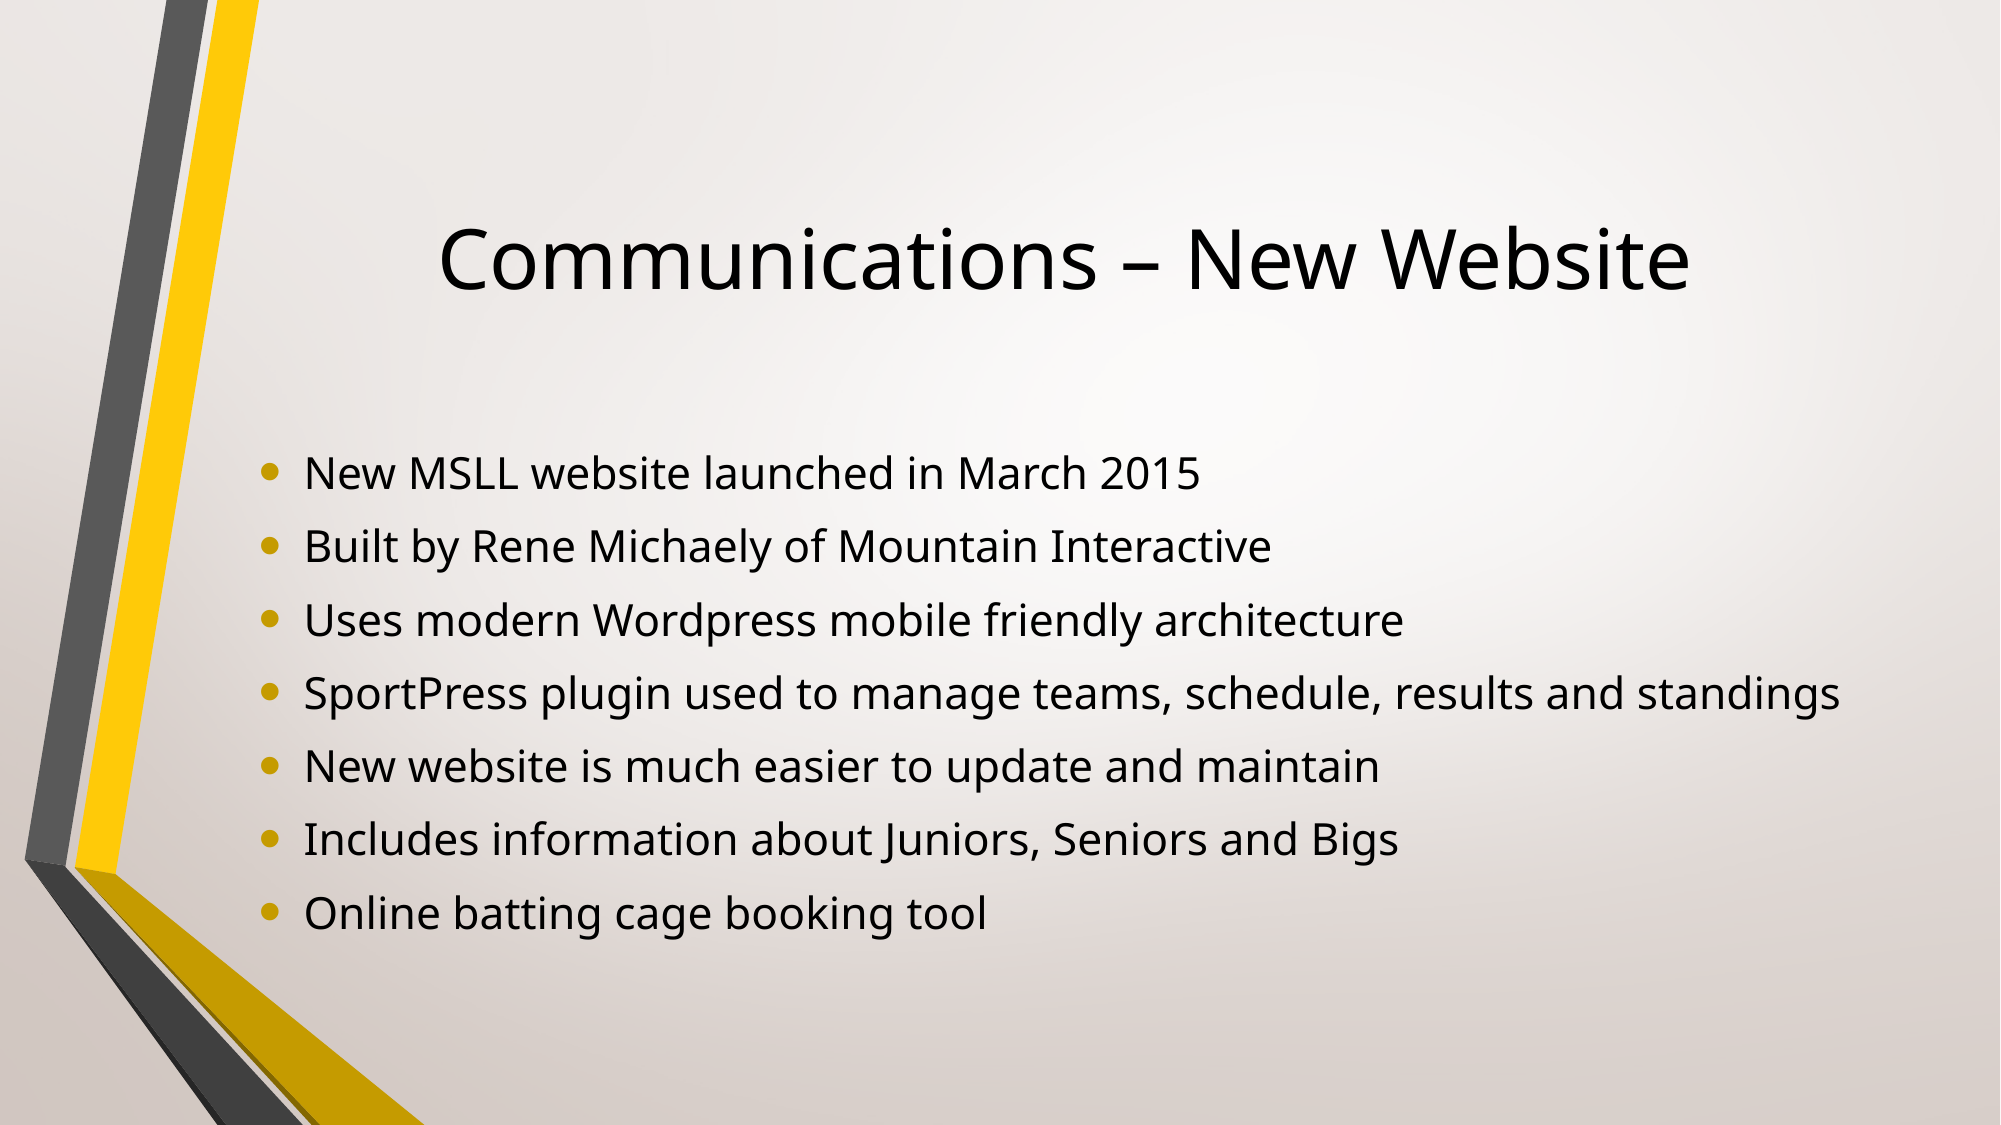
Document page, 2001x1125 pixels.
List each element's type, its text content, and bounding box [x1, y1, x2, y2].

title Communications – New Website [243, 112, 1887, 400]
list New MSLL website launched in March 2015 Built by Rene Michaely of Mountain Interactive Uses modern Wordpress mobile friendly architecture SportPress plugin used to manage teams, schedule, results and standings New website is much easier to update and maintain Includes information about Juniors, Seniors and Bigs Online batting cage booking tool [243, 437, 1887, 950]
